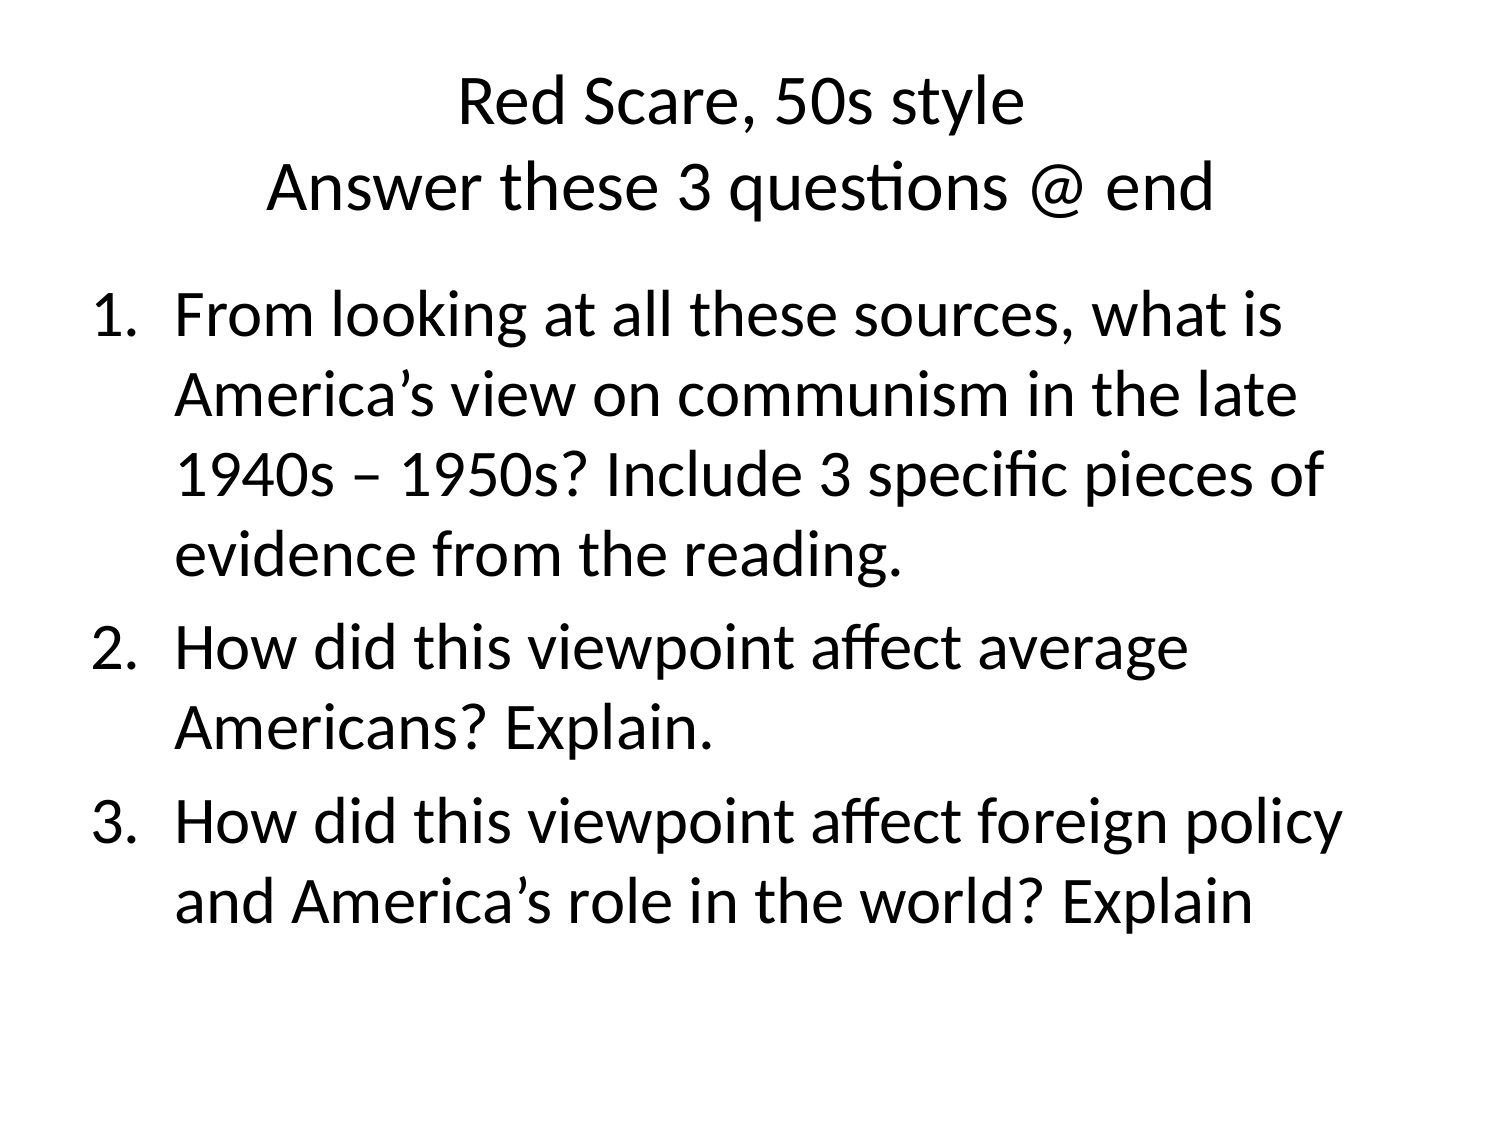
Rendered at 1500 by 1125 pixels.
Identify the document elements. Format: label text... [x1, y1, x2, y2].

list From looking at all these sources, what is America’s view on communism in the late 1940s – 1950s? Include 3 specific pieces of evidence from the reading. How did this viewpoint affect average Americans? Explain. How did this viewpoint affect foreign policy and America’s role in the world? Explain [75, 262, 1425, 1005]
title Red Scare, 50s style Answer these 3 questions @ end [75, 45, 1425, 233]
